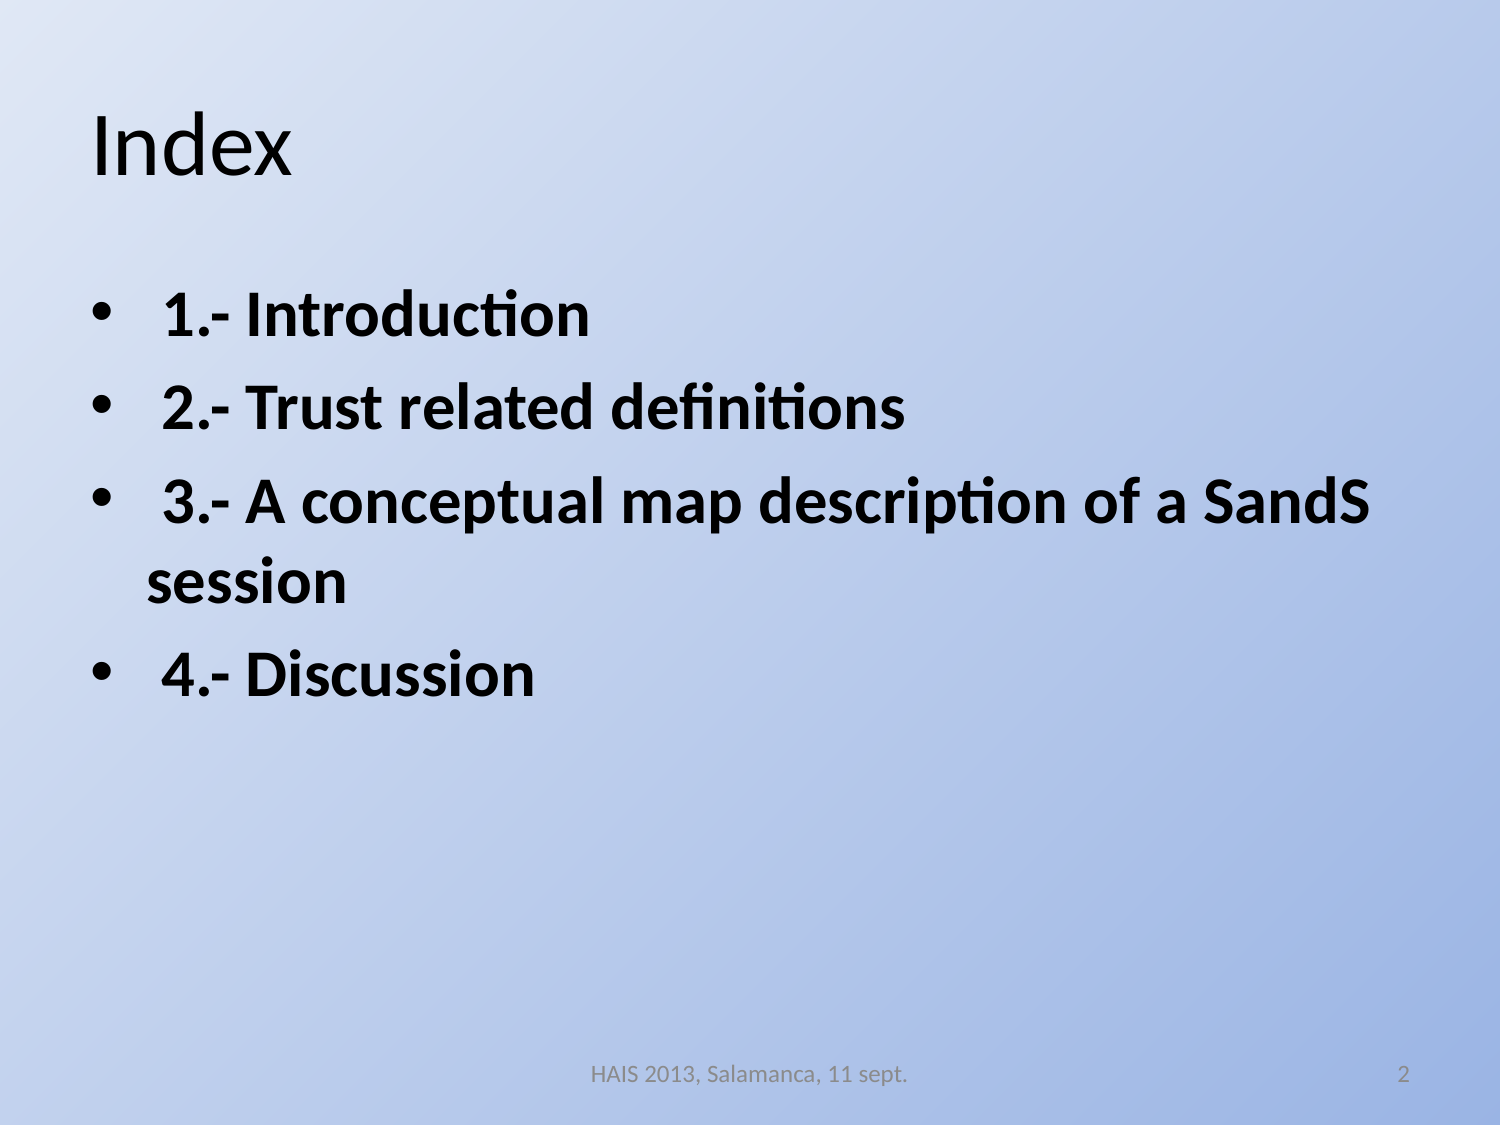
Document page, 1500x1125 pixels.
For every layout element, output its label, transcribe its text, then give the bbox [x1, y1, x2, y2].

title Index [75, 45, 1425, 233]
list 1.- Introduction 2.- Trust related definitions 3.- A conceptual map description of a SandS session 4.- Discussion [75, 262, 1425, 1005]
footer HAIS 2013, Salamanca, 11 sept. [512, 1042, 988, 1103]
slide_number 2 [1074, 1042, 1425, 1103]
